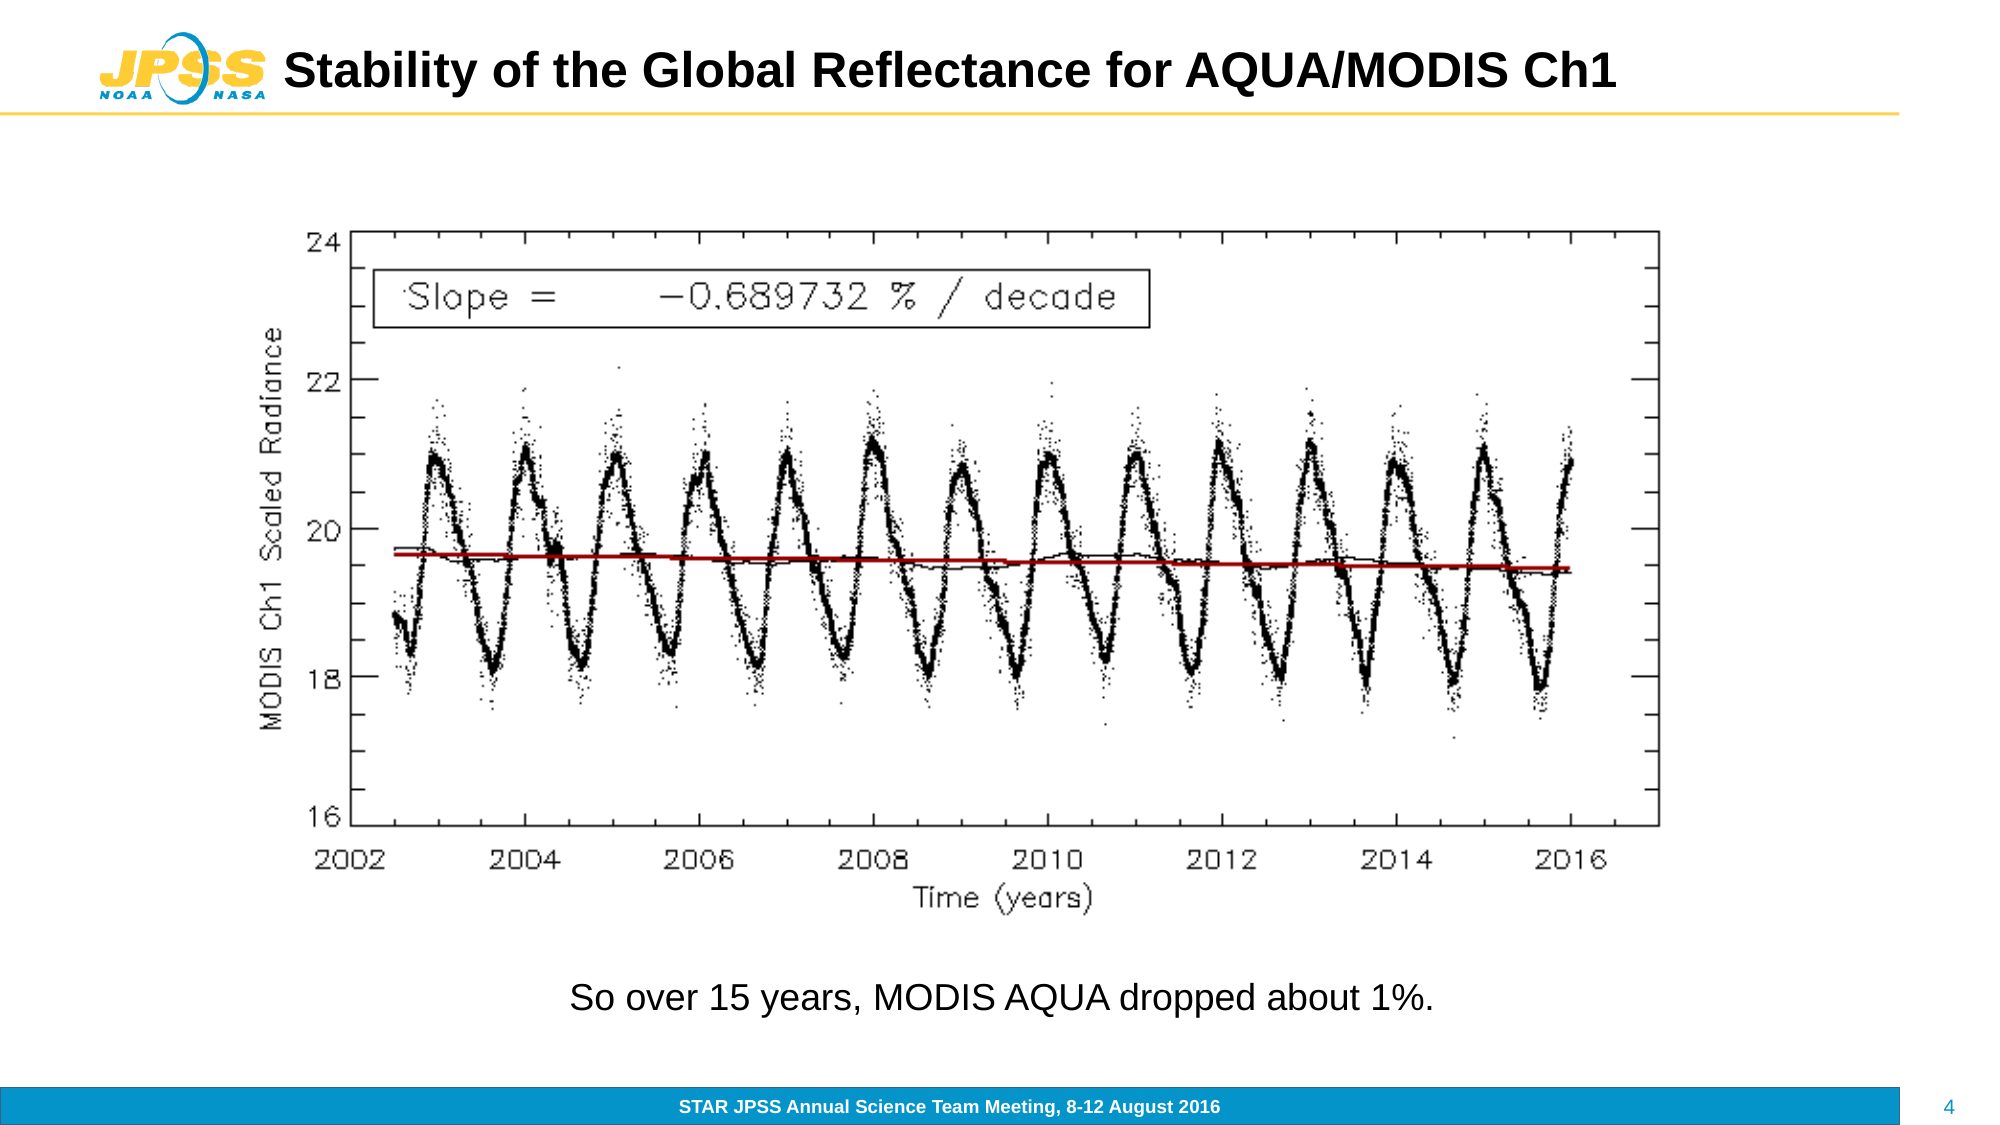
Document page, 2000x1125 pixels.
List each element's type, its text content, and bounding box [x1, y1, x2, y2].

picture [199, 187, 1694, 927]
text_box So over 15 years, MODIS AQUA dropped about 1%. [554, 965, 1451, 1026]
title Stability of the Global Reflectance for AQUA/MODIS Ch1 [283, 37, 1900, 119]
picture [91, 29, 273, 107]
